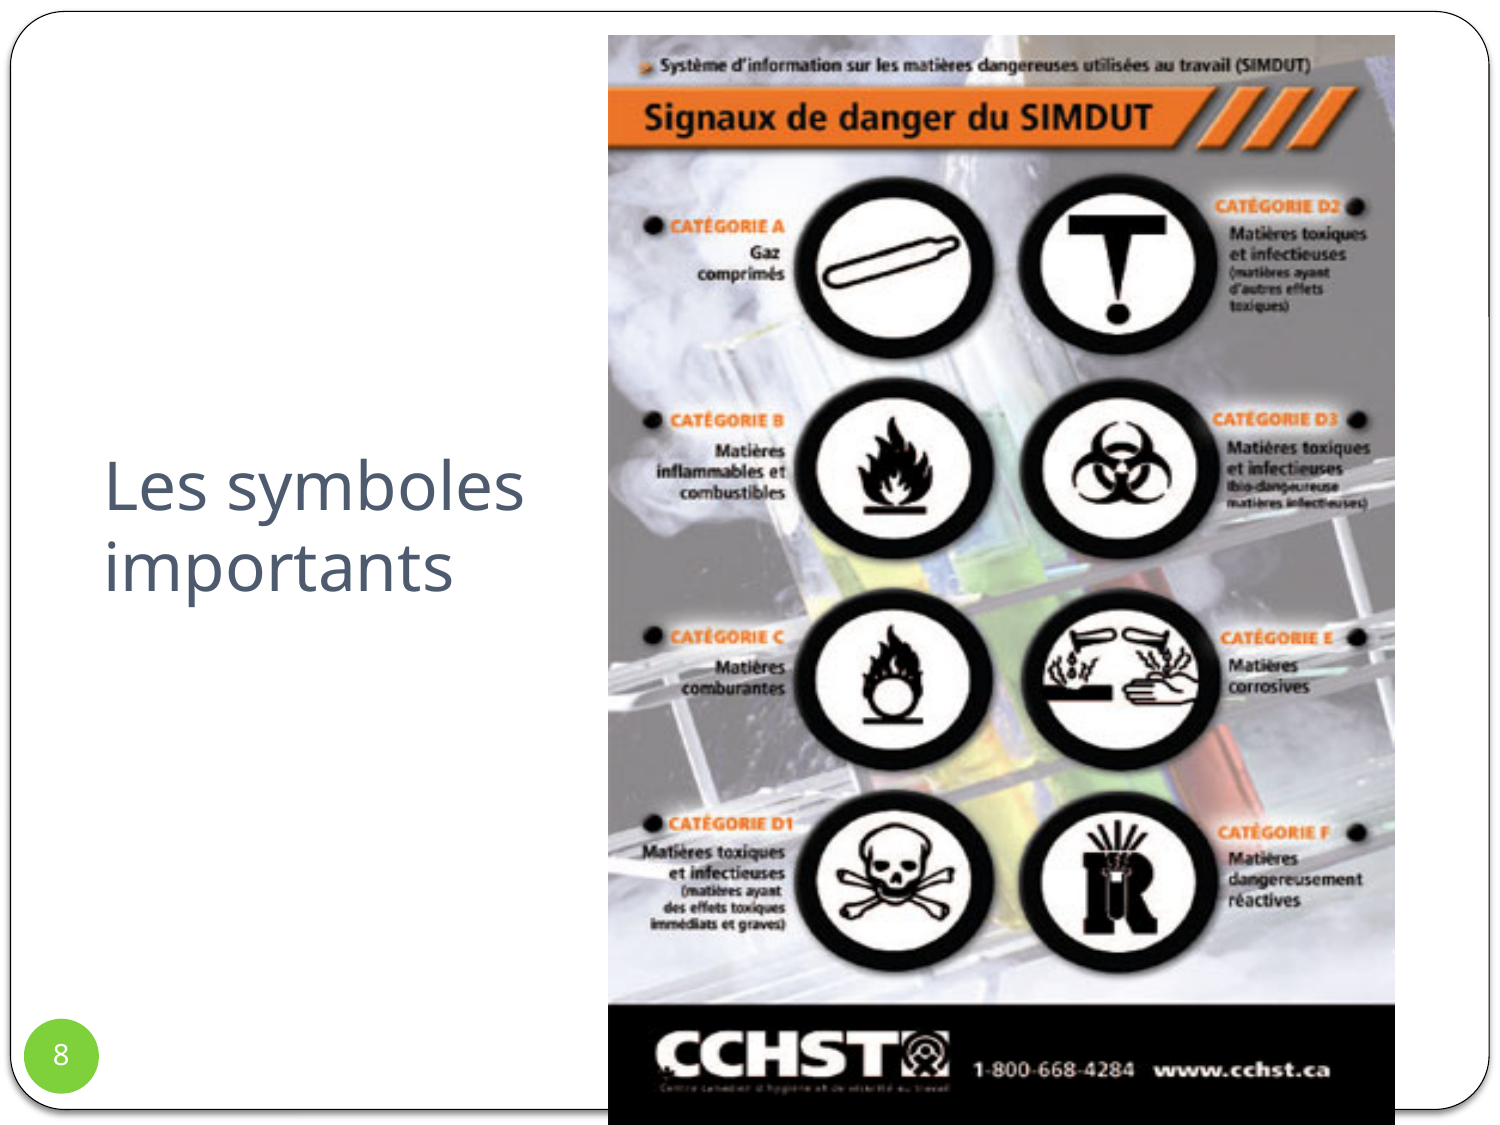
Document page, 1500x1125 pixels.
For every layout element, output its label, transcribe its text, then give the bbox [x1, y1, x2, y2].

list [607, 35, 1395, 1125]
slide_number 8 [23, 1018, 99, 1094]
title Les symboles importants [88, 432, 602, 621]
